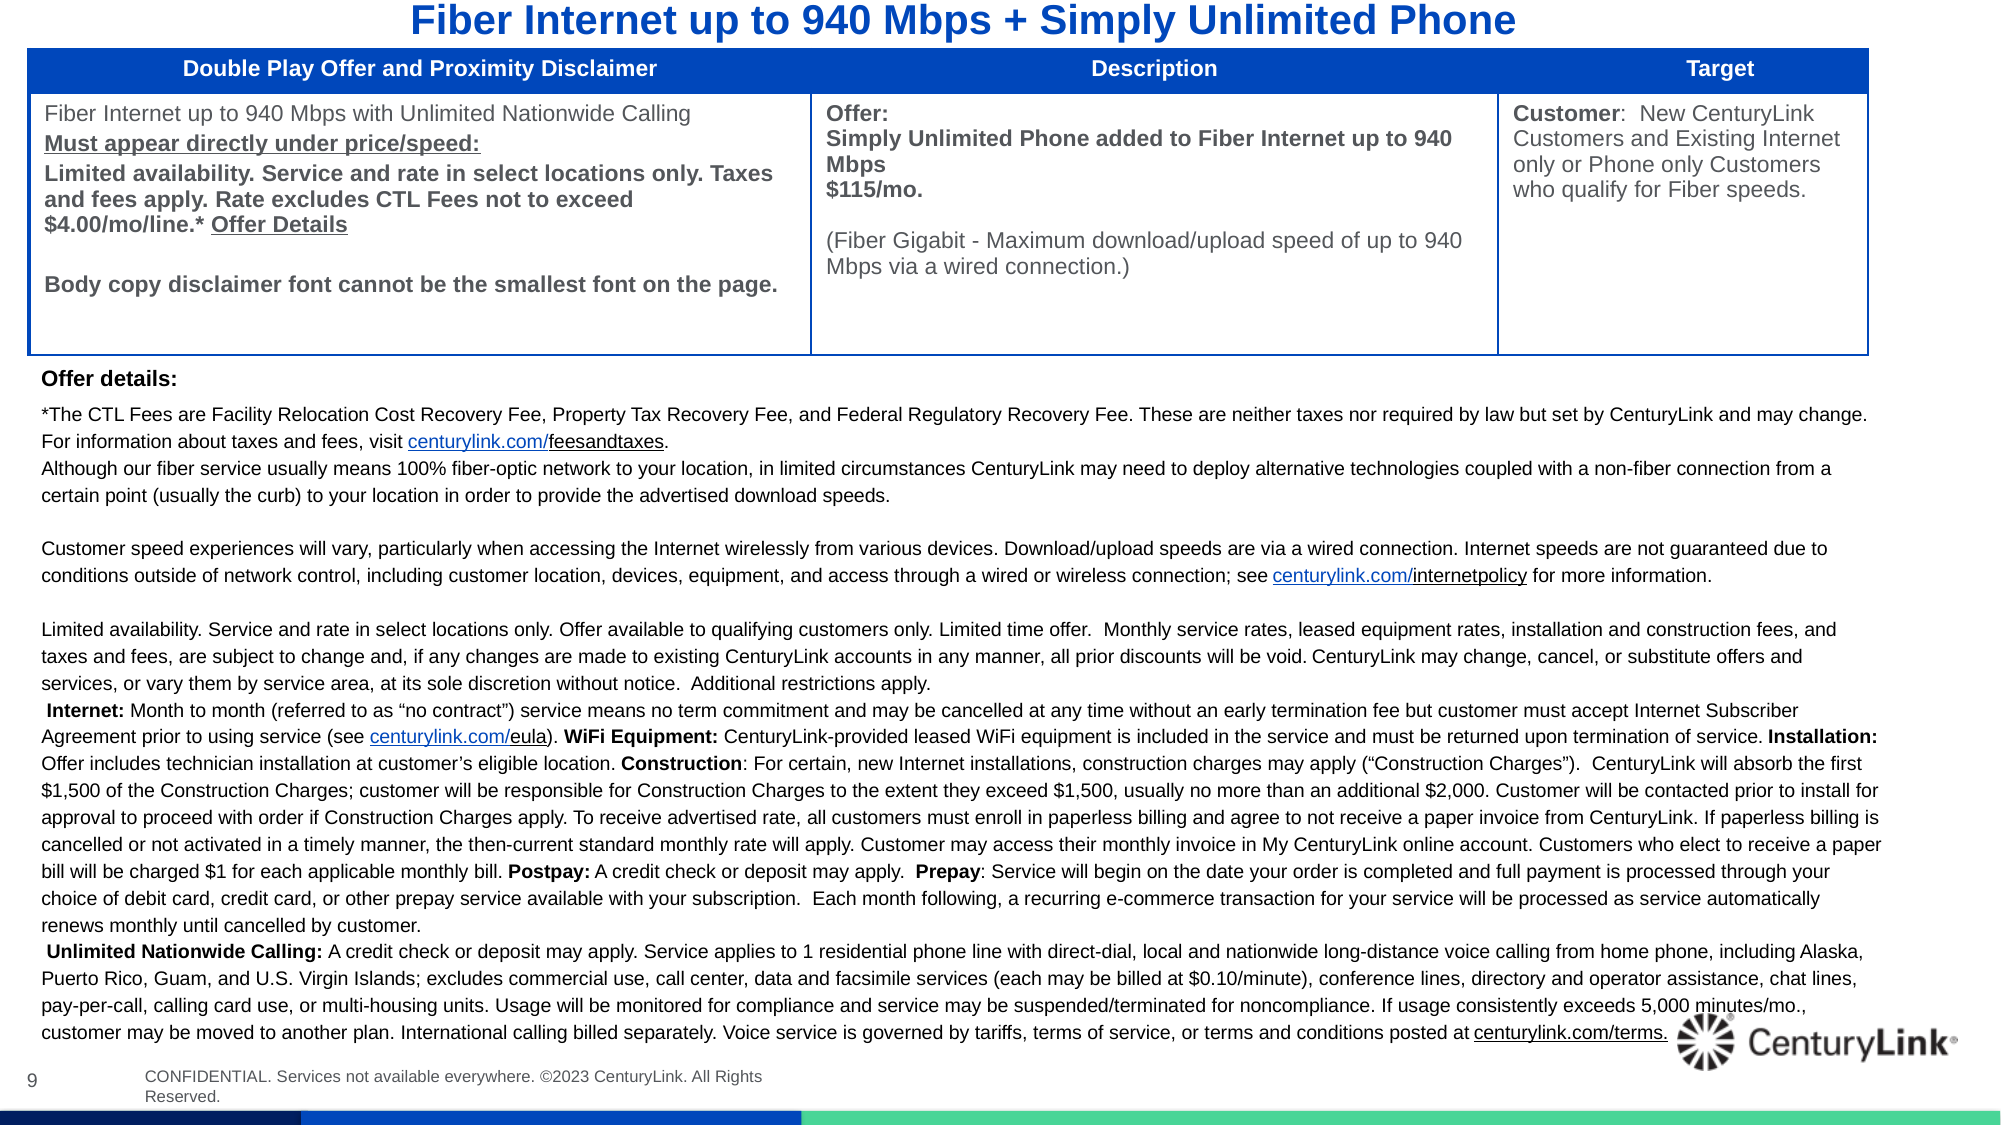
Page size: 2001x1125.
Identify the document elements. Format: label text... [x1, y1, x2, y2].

table_header Double Play Offer and Proximity Disclaimer [31, 50, 810, 92]
table_cell Customer: New CenturyLink Customers and Existing Internet only or Phone only Customers who qualify for Fiber speeds. [1499, 94, 1867, 354]
text_box Offer details: [26, 357, 257, 391]
table_header Target Target [1499, 50, 1867, 92]
table_cell Offer: Simply Unlimited Phone added to Fiber Internet up to 940 Mbps $115/mo. (Fiber Gigabit - Maximum download/upload speed of up to 940 Mbps via a wired connection.) [812, 94, 1497, 354]
table_header Description [812, 50, 1497, 92]
picture [1677, 1013, 1958, 1071]
slide_number 9 [11, 1049, 110, 1110]
text_box *The CTL Fees are Facility Relocation Cost Recovery Fee, Property Tax Recovery Fee, and Federal Regulatory Recovery Fee. These are neither taxes nor required by law but set by CenturyLink and may change. For information about taxes and fees, visit centurylink.com/feesandtaxes. Although our fiber service usually means 100% fiber-optic network to your location, in limited circumstances CenturyLink may need to deploy alternative technologies coupled with a non-fiber connection from a certain point (usually the curb) to your location in order to provide the advertised download speeds. Customer speed experiences will vary, particularly when accessing the Internet wirelessly from various devices. Download/upload speeds are via a wired connection. Internet speeds are not guaranteed due to conditions outside of network control, including customer location, devices, equipment, and access through a wired or wireless connection; see centurylink.com/internetpolicy for more information. Limited availability. Service and rate in select locations only. Offer available to qualifying customers only. Limited time offer. Monthly service rates, leased equipment rates, installation and construction fees, and taxes and fees, are subject to change and, if any changes are made to existing CenturyLink accounts in any manner, all prior discounts will be void. CenturyLink may change, cancel, or substitute offers and services, or vary them by service area, at its sole discretion without notice. Additional restrictions apply. Internet: Month to month (referred to as “no contract”) service means no term commitment and may be cancelled at any time without an early termination fee but customer must accept Internet Subscriber Agreement prior to using service (see centurylink.com/eula). WiFi Equipment: CenturyLink-provided leased WiFi equipment is included in the service and must be returned upon termination of service. Installation: Offer includes technician installation at customer’s eligible location. Construction: For certain, new Internet installations, construction charges may apply (“Construction Charges”). CenturyLink will absorb the first $1,500 of the Construction Charges; customer will be responsible for Construction Charges to the extent they exceed $1,500, usually no more than an additional $2,000. Customer will be contacted prior to install for approval to proceed with order if Construction Charges apply. To receive advertised rate, all customers must enroll in paperless billing and agree to not receive a paper invoice from CenturyLink. If paperless billing is cancelled or not activated in a timely manner, the then-current standard monthly rate will apply. Customer may access their monthly invoice in My CenturyLink online account. Customers who elect to receive a paper bill will be charged $1 for each applicable monthly bill. Postpay: A credit check or deposit may apply. Prepay: Service will begin on the date your order is completed and full payment is processed through your choice of debit card, credit card, or other prepay service available with your subscription. Each month following, a recurring e-commerce transaction for your service will be processed as service automatically renews monthly until cancelled by customer. Unlimited Nationwide Calling: A credit check or deposit may apply. Service applies to 1 residential phone line with direct-dial, local and nationwide long-distance voice calling from home phone, including Alaska, Puerto Rico, Guam, and U.S. Virgin Islands; excludes commercial use, call center, data and facsimile services (each may be billed at $0.10/minute), conference lines, directory and operator assistance, chat lines, pay-per-call, calling card use, or multi-housing units. Usage will be monitored for compliance and service may be suspended/terminated for noncompliance. If usage consistently exceeds 5,000 minutes/mo., customer may be moved to another plan. International calling billed separately. Voice service is governed by tariffs, terms of service, or terms and conditions posted at centurylink.com/terms. [26, 391, 1899, 1051]
title Fiber Internet up to 940 Mbps + Simply Unlimited Phone [109, 0, 1830, 49]
table_cell Fiber Internet up to 940 Mbps with Unlimited Nationwide Calling Must appear directly under price/speed: Limited availability. Service and rate in select locations only. Taxes and fees apply. Rate excludes CTL Fees not to exceed $4.00/mo/line.* Offer Details Body copy disclaimer font cannot be the smallest font on the page. [31, 94, 810, 354]
